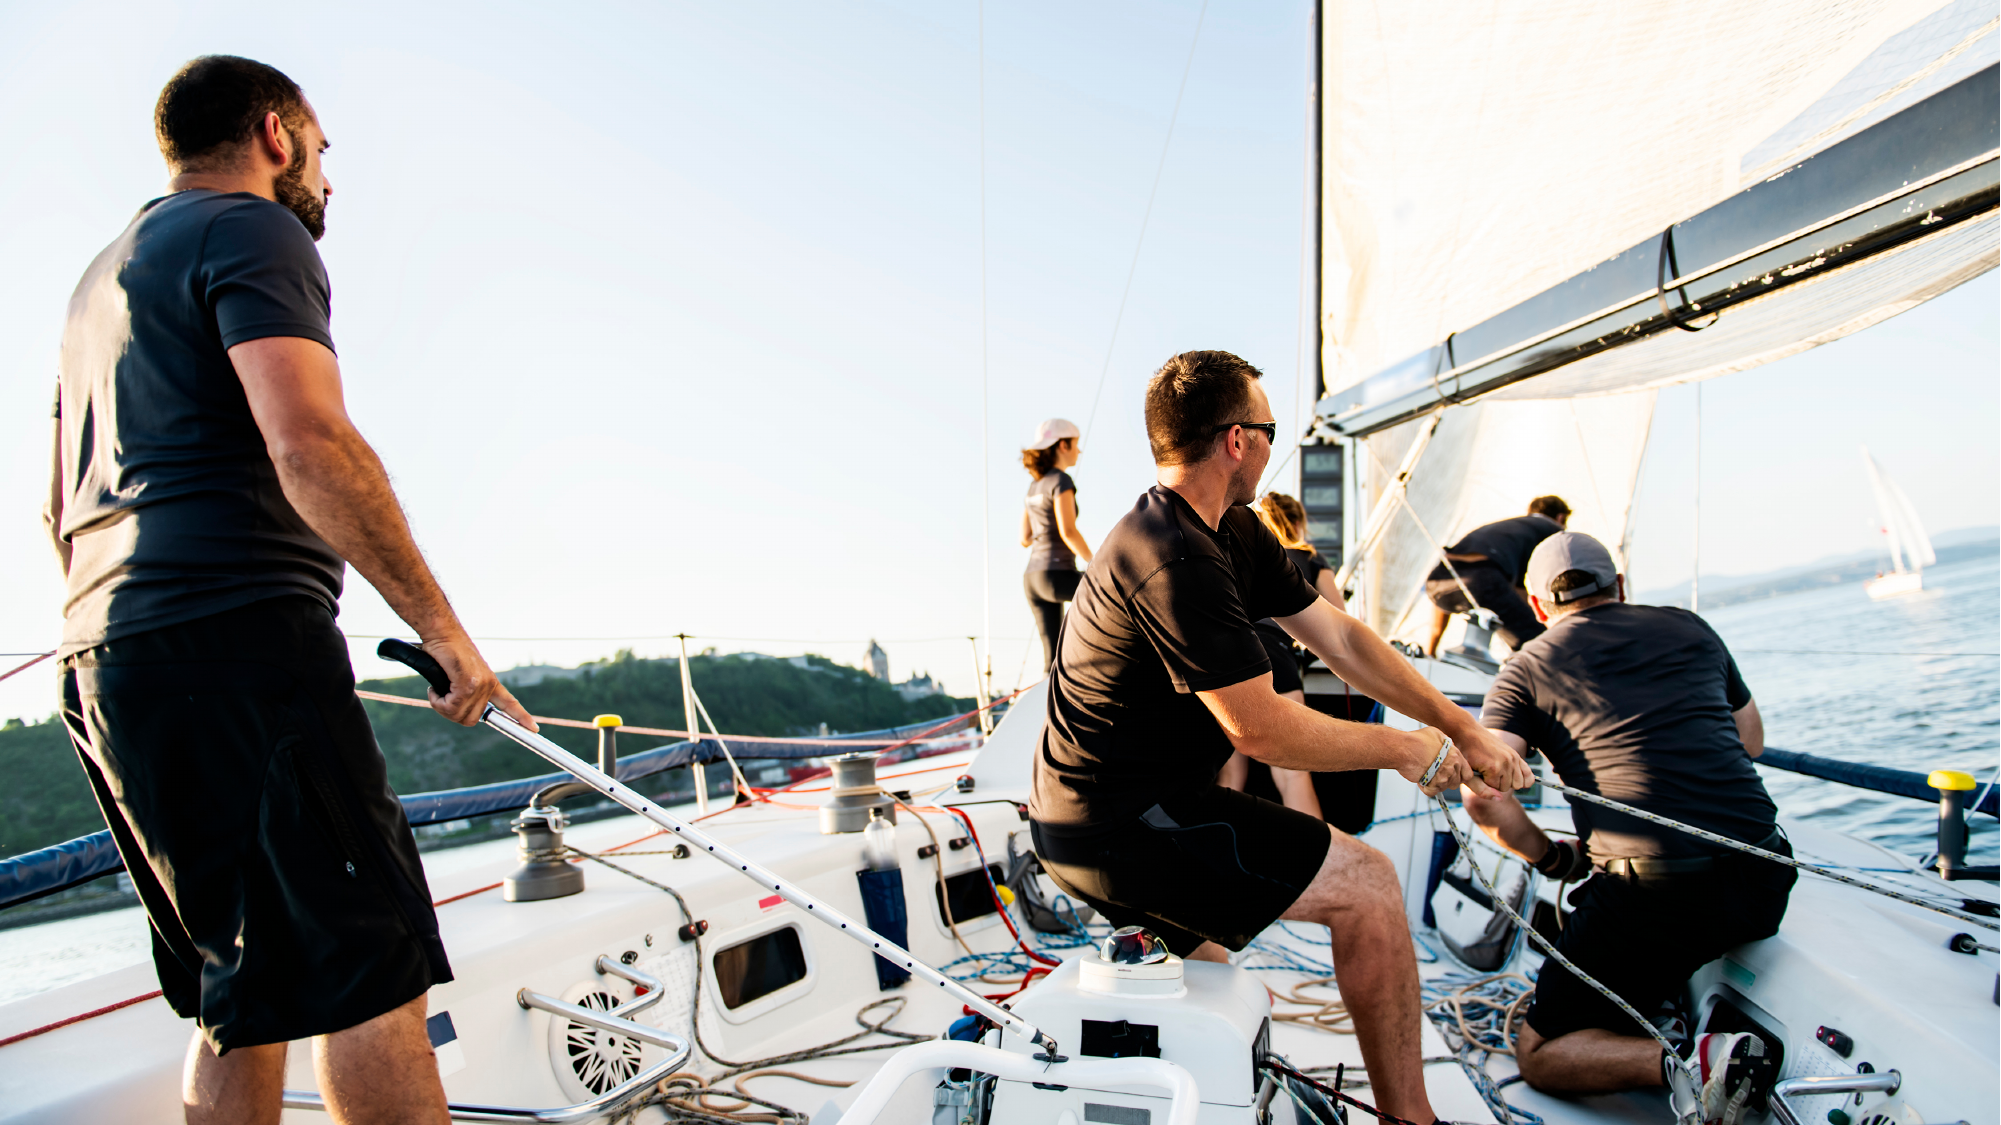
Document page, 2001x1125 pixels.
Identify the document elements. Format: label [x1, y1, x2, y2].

list [0, 0, 2000, 1125]
